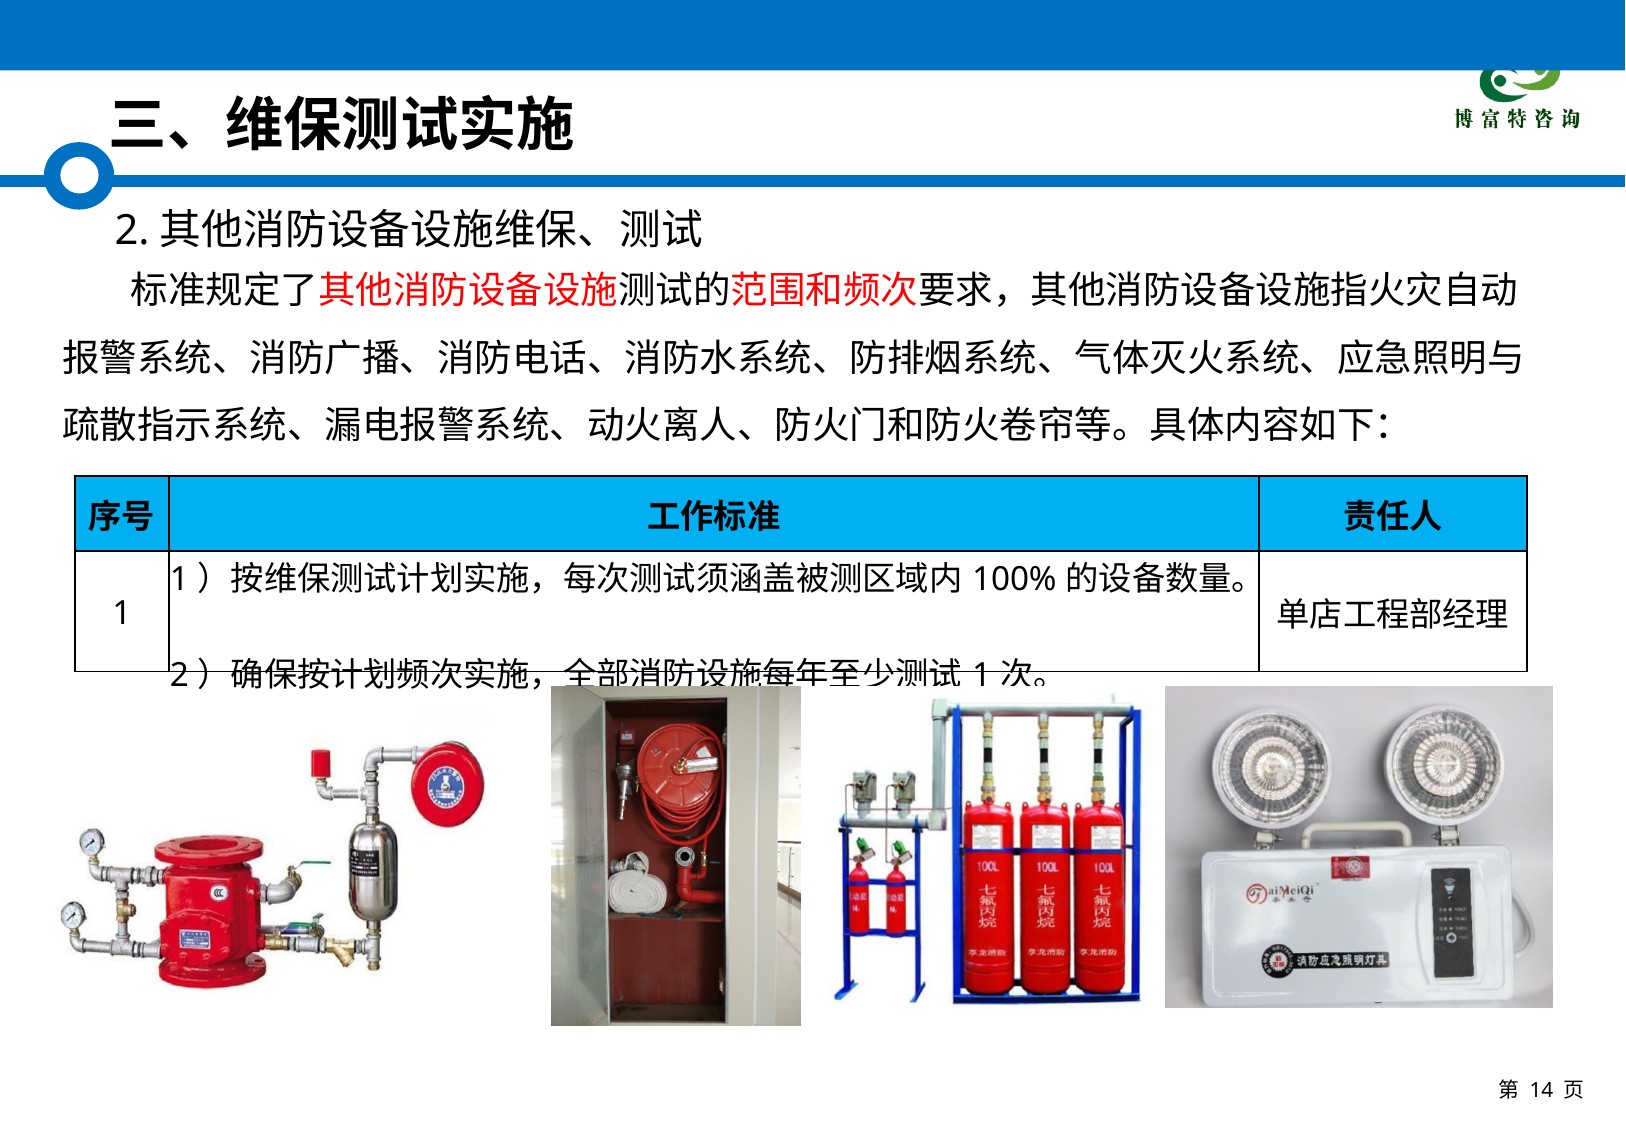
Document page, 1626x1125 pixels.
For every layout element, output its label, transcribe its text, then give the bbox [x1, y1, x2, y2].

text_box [0, 141, 1625, 210]
table_cell 1 [76, 552, 168, 671]
picture [0, 0, 1626, 1125]
table_cell 单店工程部经理 [1260, 552, 1526, 671]
text_box 2.其他消防设备设施维保、测试 [99, 221, 718, 236]
table_cell 1）按维保测试计划实施，每次测试须涵盖被测区域内100%的设备数量。 2）确保按计划频次实施，全部消防设施每年至少测试1次。 [170, 552, 1258, 671]
text_box 三、维保测试实施 [94, 79, 590, 139]
text_box 标准规定了其他消防设备设施测试的范围和频次要求，其他消防设备设施指火灾自动报警系统、消防广播、消防电话、消防水系统、防排烟系统、气体灭火系统、应急照明与疏散指示系统、漏电报警系统、动火离人、防火门和防火卷帘等。具体内容如下： [47, 236, 1562, 454]
table_header 工作标准 [170, 477, 1258, 550]
table_header 责任人 [1260, 477, 1526, 550]
table_header 序号 [76, 477, 168, 550]
text_box [0, 0, 1625, 72]
